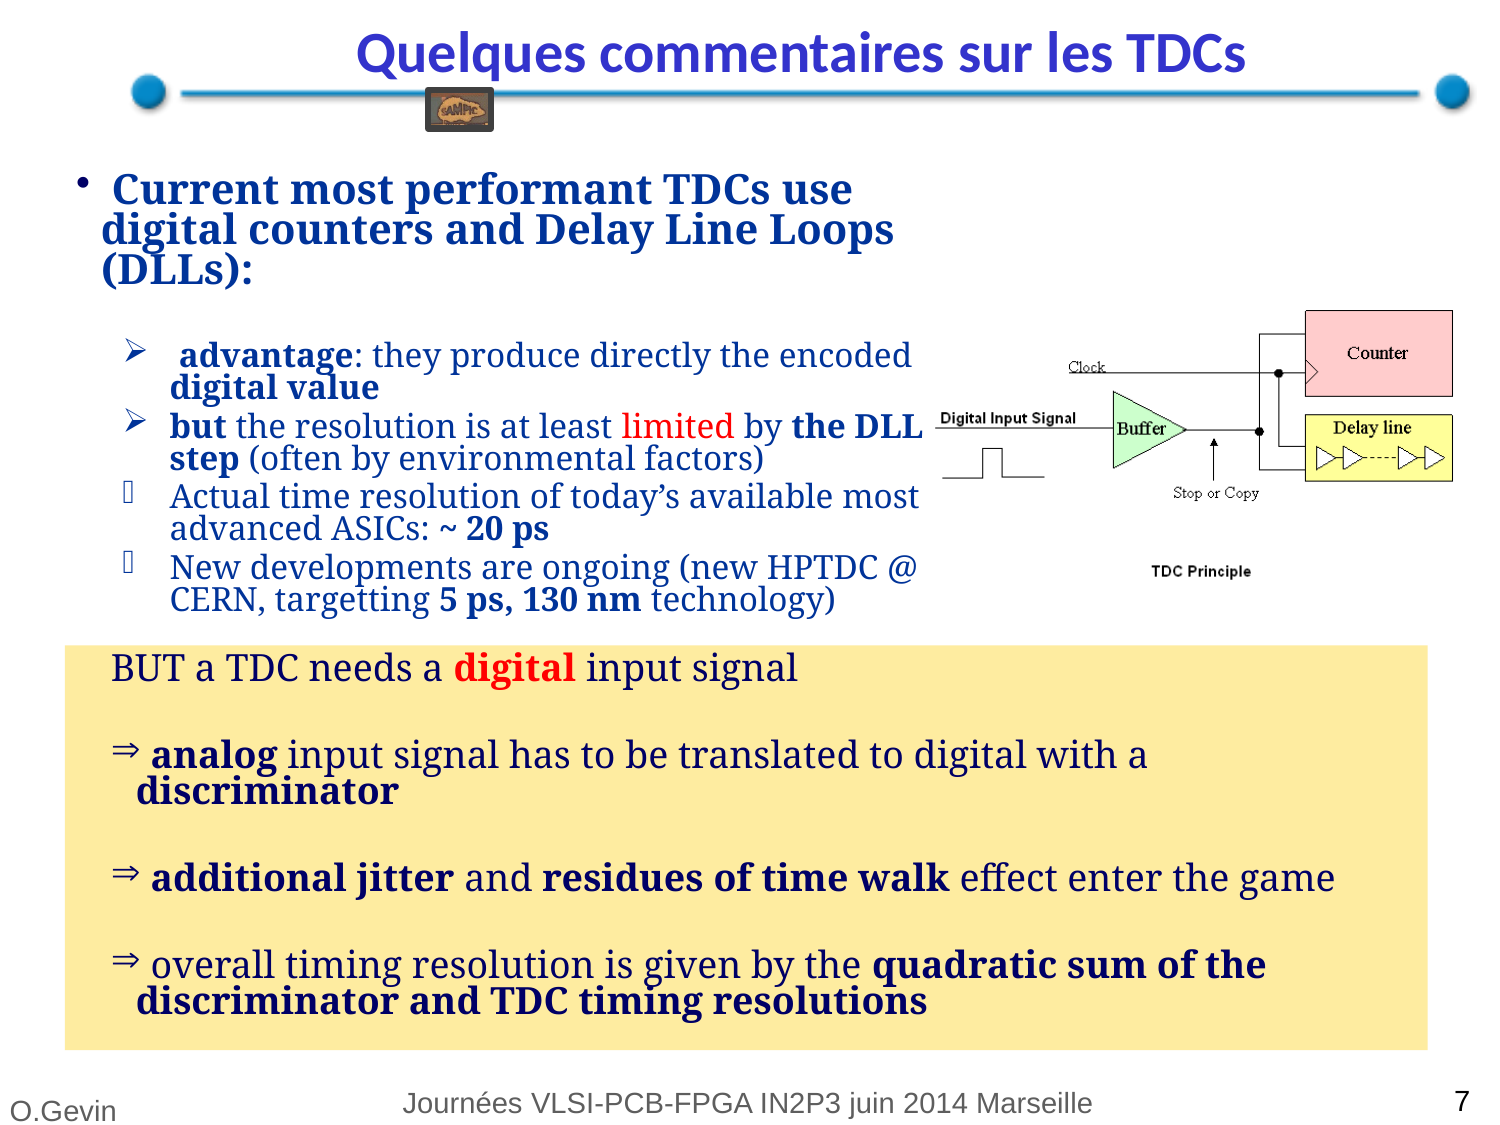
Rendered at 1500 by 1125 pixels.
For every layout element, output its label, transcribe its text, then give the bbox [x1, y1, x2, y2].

text_box BUT a TDC needs a digital input signal analog input signal has to be translated to digital with a discriminator additional jitter and residues of time walk effect enter the game overall timing resolution is given by the quadratic sum of the discriminator and TDC timing resolutions [64, 645, 1428, 1051]
picture [112, 57, 1477, 126]
list Current most performant TDCs use digital counters and Delay Line Loops (DLLs): advantage: they produce directly the encoded digital value but the resolution is at least limited by the DLL step (often by environmental factors) Actual time resolution of today’s available most advanced ASICs: ~ 20 ps New developments are ongoing (new HPTDC @ CERN, targetting 5 ps, 130 nm technology) [29, 131, 1010, 575]
text_box Quelques commentaires sur les TDCs [147, 19, 1456, 79]
picture [877, 260, 1500, 593]
picture [430, 92, 489, 126]
